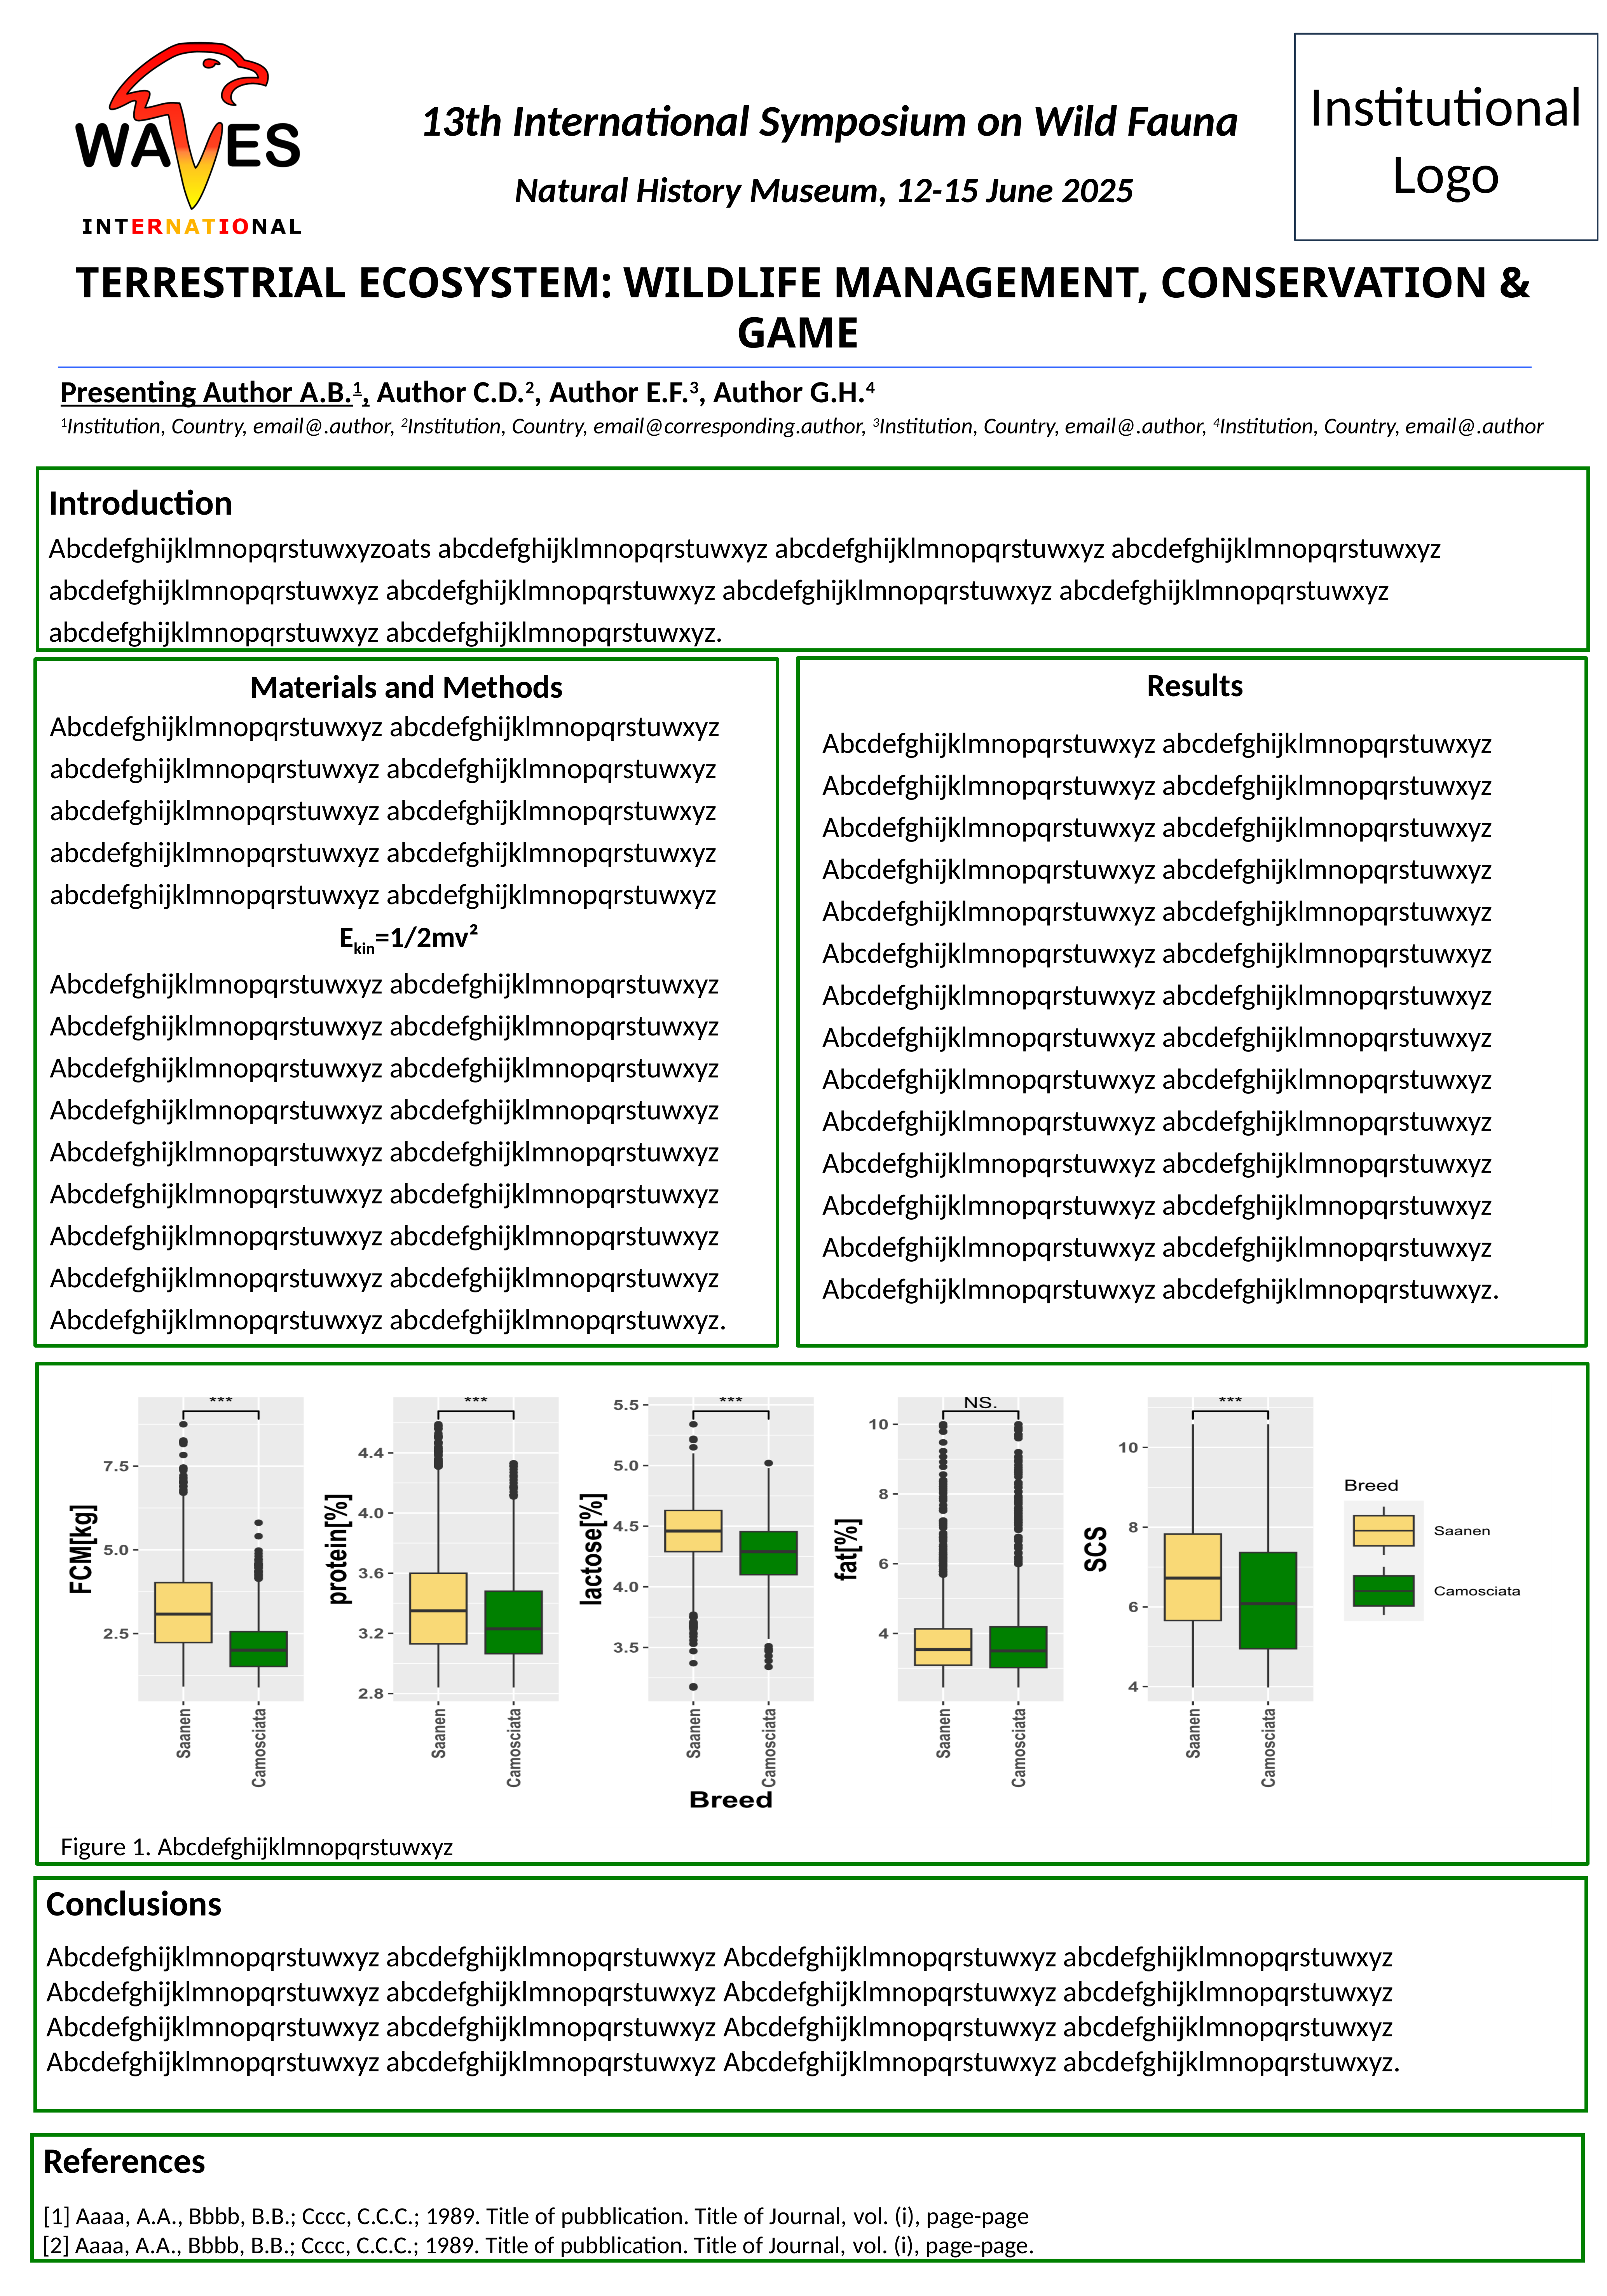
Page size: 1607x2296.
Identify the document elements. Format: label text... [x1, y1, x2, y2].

text_box TERRESTRIAL ECOSYSTEM: WILDLIFE MANAGEMENT, CONSERVATION & GAME [18, 252, 1589, 359]
text_box 13th International Symposium on Wild Fauna Natural History Museum, 12-15 June 2025 [319, 89, 1294, 213]
text_box Figure 1. Abcdefghijklmnopqrstuwxyz [55, 1832, 1015, 1864]
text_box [35, 620, 1587, 1346]
picture [57, 28, 317, 250]
text_box Conclusions Abcdefghijklmnopqrstuwxyz abcdefghijklmnopqrstuwxyz Abcdefghijklmnopqrstuwxyz abcdefghijklmnopqrstuwxyz Abcdefghijklmnopqrstuwxyz abcdefghijklmnopqrstuwxyz Abcdefghijklmnopqrstuwxyz abcdefghijklmnopqrstuwxyz Abcdefghijklmnopqrstuwxyz abcdefghijklmnopqrstuwxyz Abcdefghijklmnopqrstuwxyz abcdefghijklmnopqrstuwxyz Abcdefghijklmnopqrstuwxyz abcdefghijklmnopqrstuwxyz Abcdefghijklmnopqrstuwxyz abcdefghijklmnopqrstuwxyz. [35, 1878, 1586, 2111]
text_box Presenting Author A.B.1, Author C.D.2, Author E.F.3, Author G.H.4 1Institution, Country, email@.author, 2Institution, Country, email@corresponding.author, 3Institution, Country, email@.author, 4Institution, Country, email@.author [55, 377, 1552, 440]
text_box Institutional Logo [1294, 33, 1598, 241]
text_box Introduction Abcdefghijklmnopqrstuwxyzoats abcdefghijklmnopqrstuwxyz abcdefghijklmnopqrstuwxyz abcdefghijklmnopqrstuwxyz abcdefghijklmnopqrstuwxyz abcdefghijklmnopqrstuwxyz abcdefghijklmnopqrstuwxyz abcdefghijklmnopqrstuwxyz abcdefghijklmnopqrstuwxyz abcdefghijklmnopqrstuwxyz. [37, 468, 1589, 619]
text_box [36, 1363, 1588, 1865]
text_box References [1] Aaaa, A.A., Bbbb, B.B.; Cccc, C.C.C.; 1989. Title of pubblication. Title of Journal, vol. (i), page-page [2] Aaaa, A.A., Bbbb, B.B.; Cccc, C.C.C.; 1989. Title of pubblication. Title of Journal, vol. (i), page-page. [32, 2135, 1583, 2261]
picture [49, 1382, 1552, 1828]
